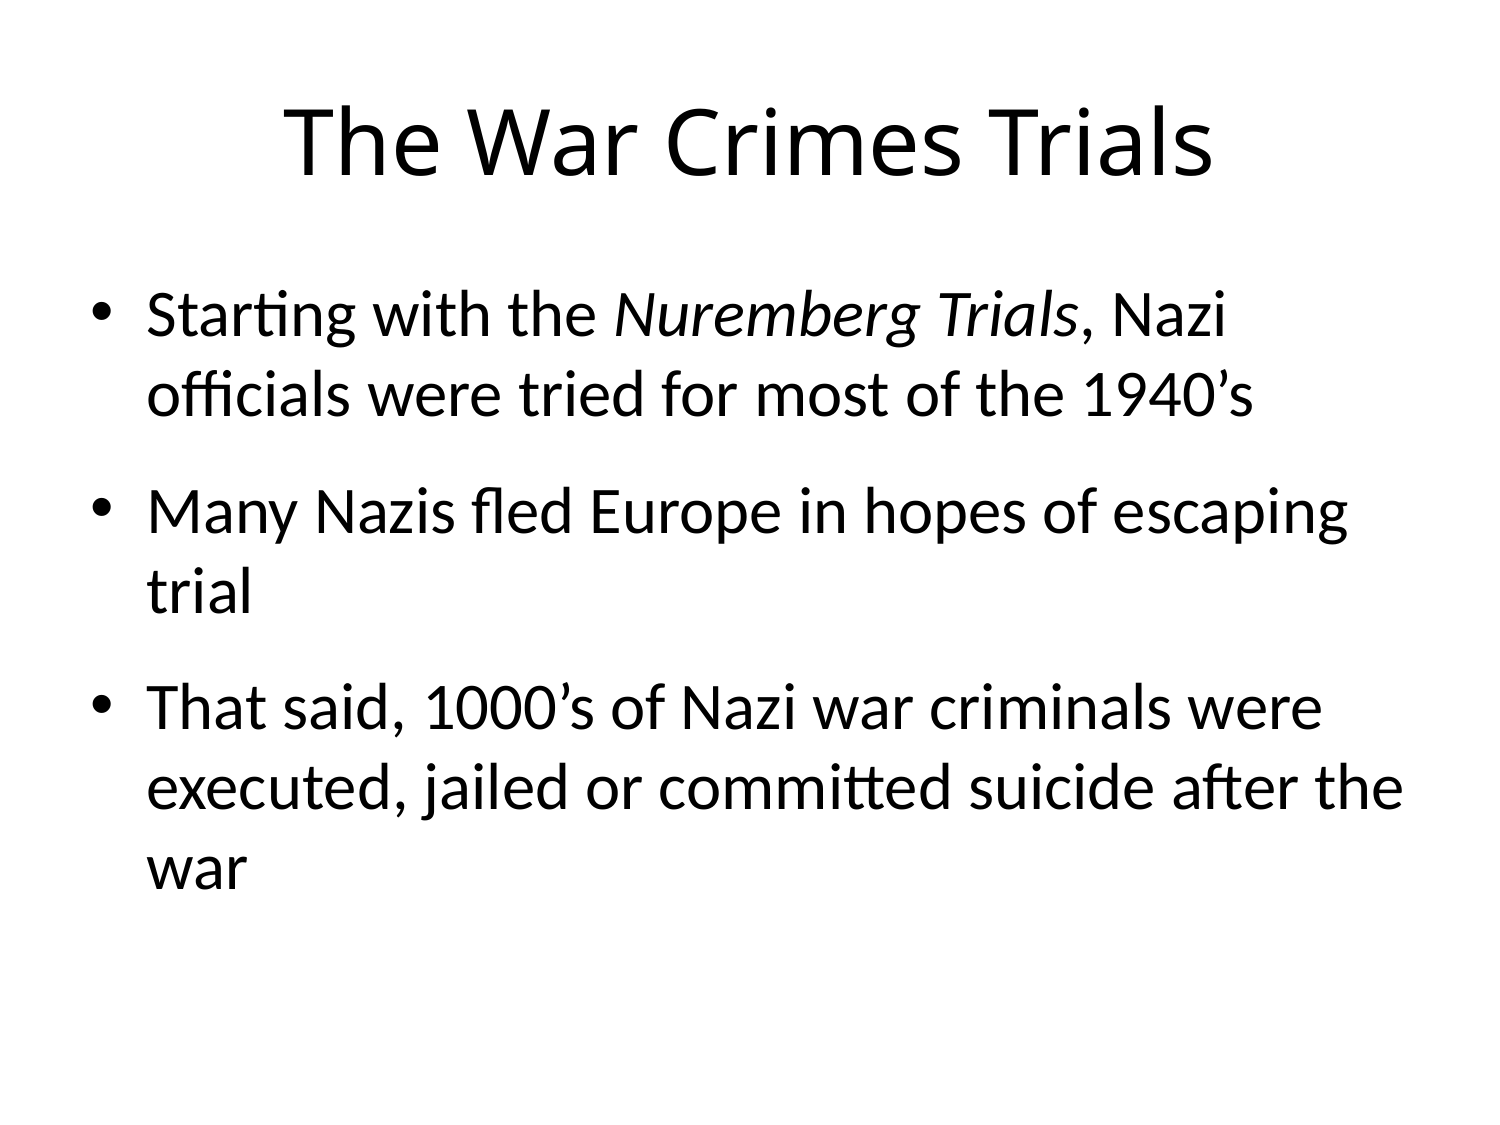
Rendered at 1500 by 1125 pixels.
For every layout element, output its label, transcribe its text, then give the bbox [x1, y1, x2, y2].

list Starting with the Nuremberg Trials, Nazi officials were tried for most of the 1940’s Many Nazis fled Europe in hopes of escaping trial That said, 1000’s of Nazi war criminals were executed, jailed or committed suicide after the war [75, 262, 1425, 1005]
title The War Crimes Trials [75, 45, 1425, 233]
